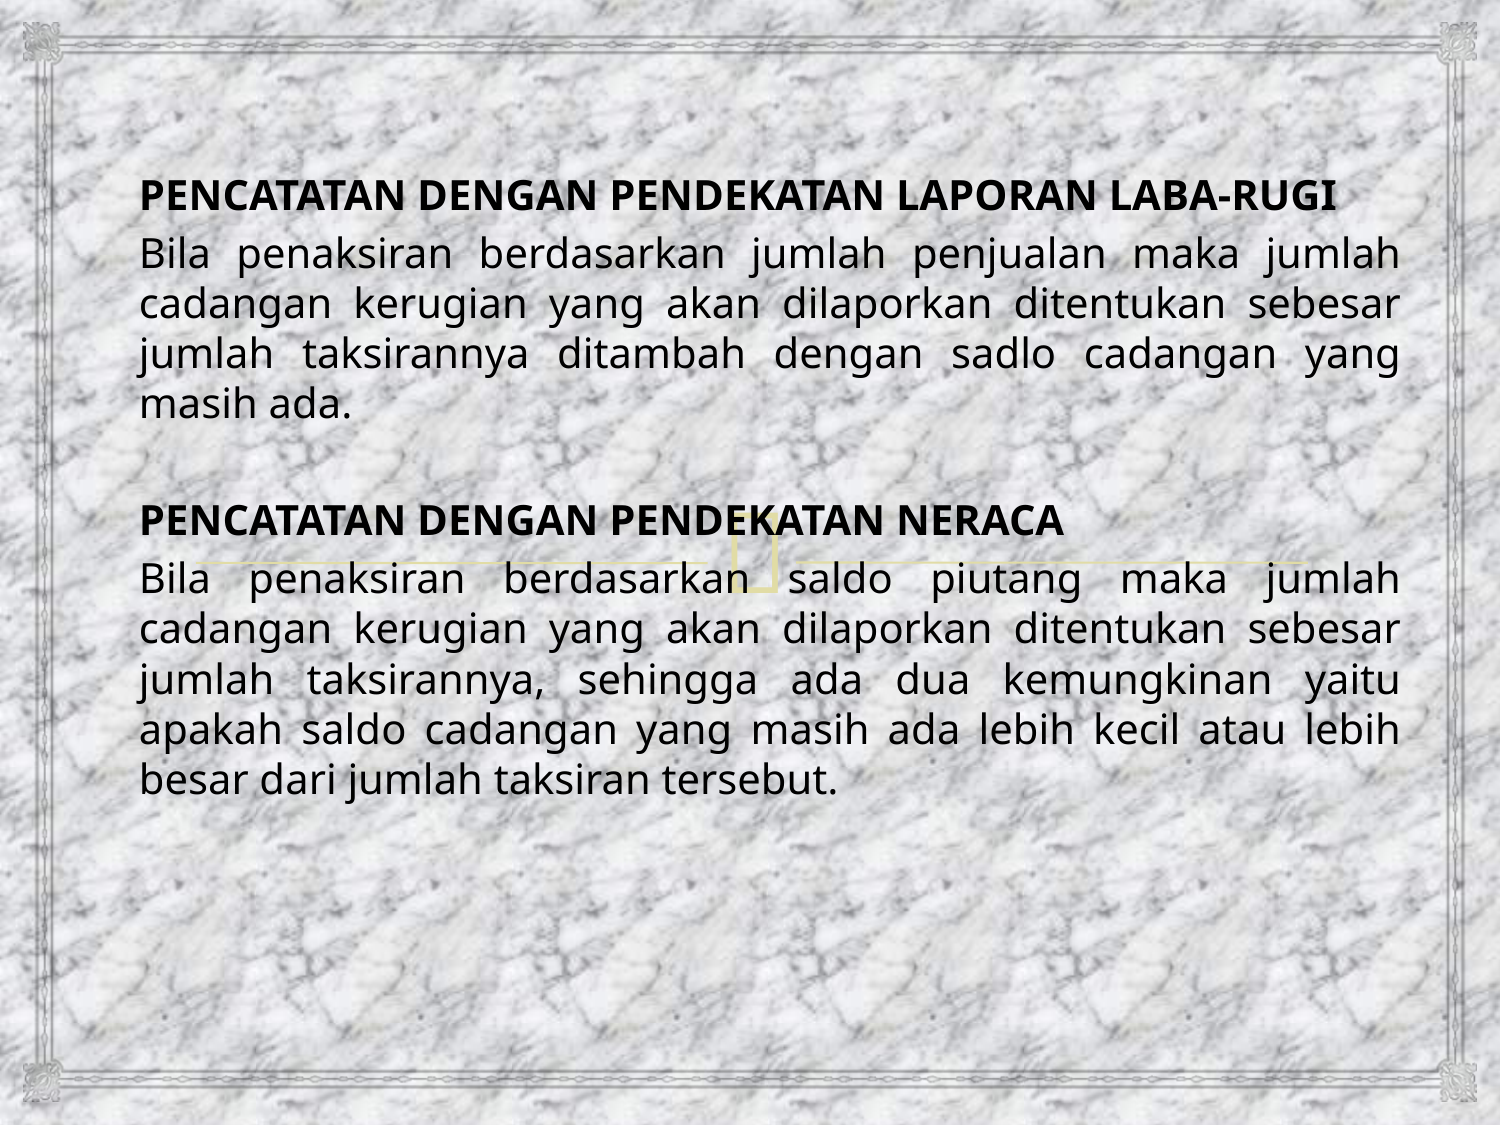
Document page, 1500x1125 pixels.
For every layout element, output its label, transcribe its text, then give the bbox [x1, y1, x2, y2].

subtitle PENCATATAN DENGAN PENDEKATAN LAPORAN LABA-RUGI Bila penaksiran berdasarkan jumlah penjualan maka jumlah cadangan kerugian yang akan dilaporkan ditentukan sebesar jumlah taksirannya ditambah dengan sadlo cadangan yang masih ada. PENCATATAN DENGAN PENDEKATAN NERACA Bila penaksiran berdasarkan saldo piutang maka jumlah cadangan kerugian yang akan dilaporkan ditentukan sebesar jumlah taksirannya, sehingga ada dua kemungkinan yaitu apakah saldo cadangan yang masih ada lebih kecil atau lebih besar dari jumlah taksiran tersebut. [123, 160, 1417, 1047]
picture [0, 0, 1500, 1125]
